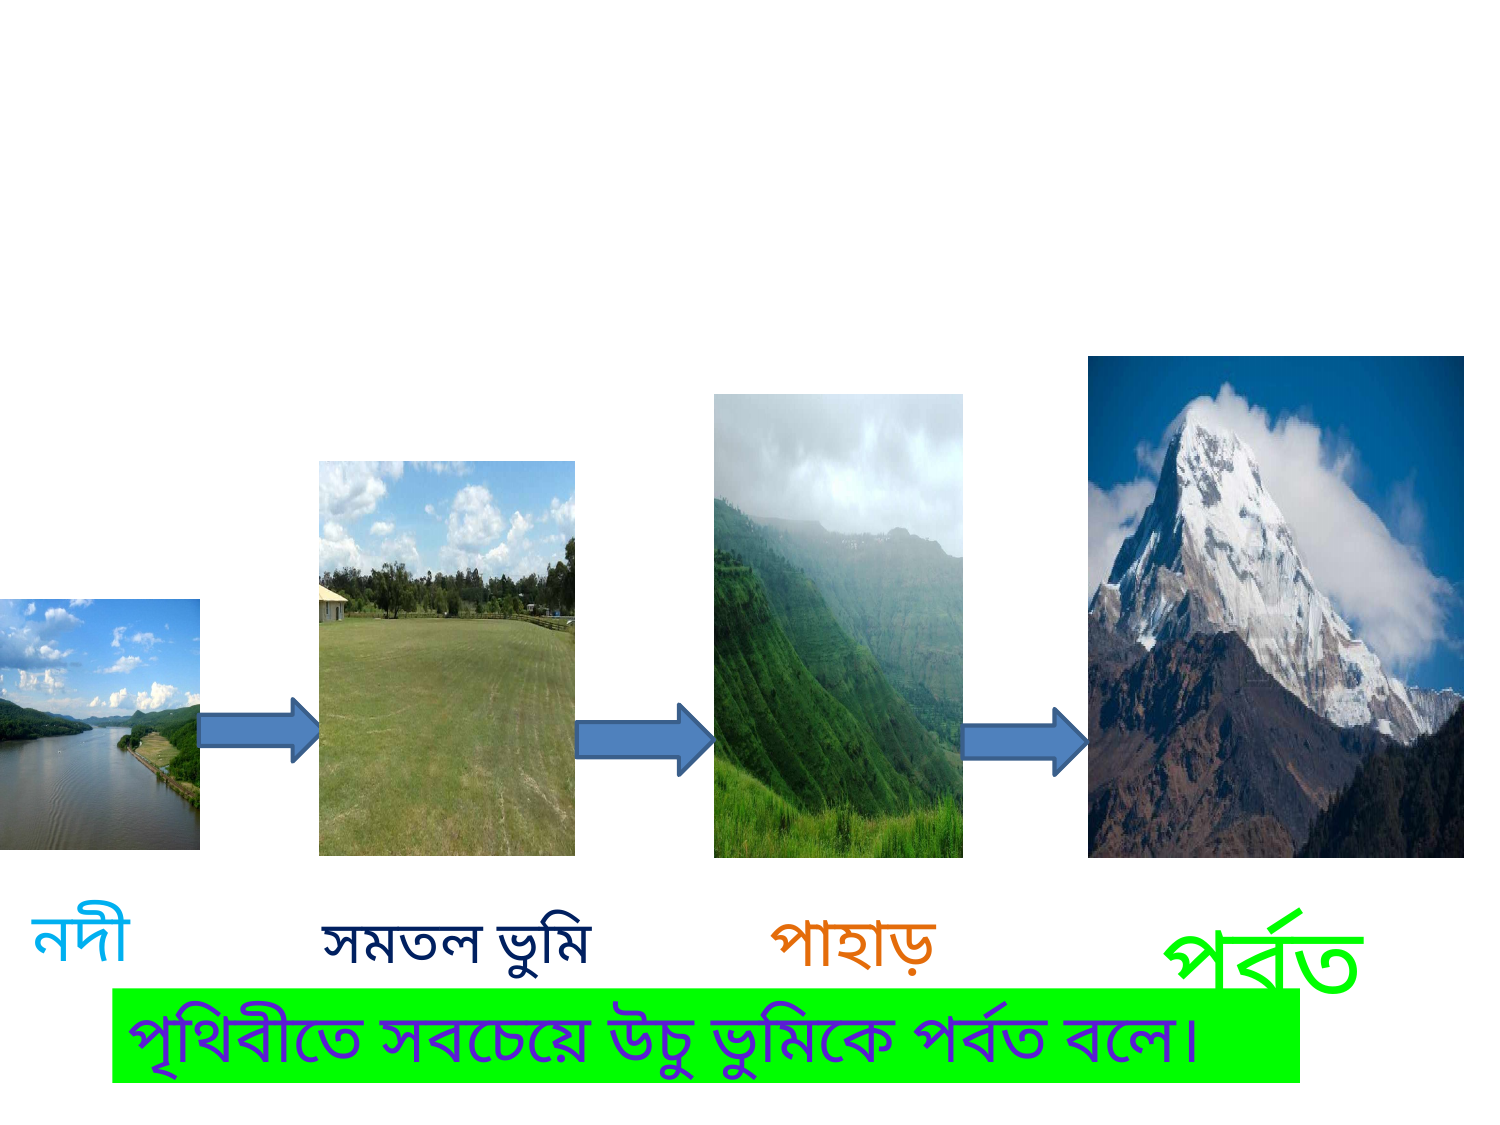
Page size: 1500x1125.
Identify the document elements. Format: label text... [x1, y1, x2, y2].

text_box নদী [0, 887, 163, 983]
picture [1088, 356, 1464, 858]
text_box পৃথিবীতে সবচেয়ে উচু ভুমিকে পর্বত বলে। [112, 988, 1300, 1083]
text_box [580, 702, 708, 777]
text_box [966, 707, 1083, 777]
text_box পর্বত [1137, 892, 1388, 1028]
picture [0, 599, 201, 851]
picture [713, 394, 963, 858]
text_box পাহাড় [743, 892, 963, 987]
picture [318, 461, 576, 857]
text_box [204, 697, 313, 764]
text_box সমতল ভুমি [268, 897, 646, 983]
